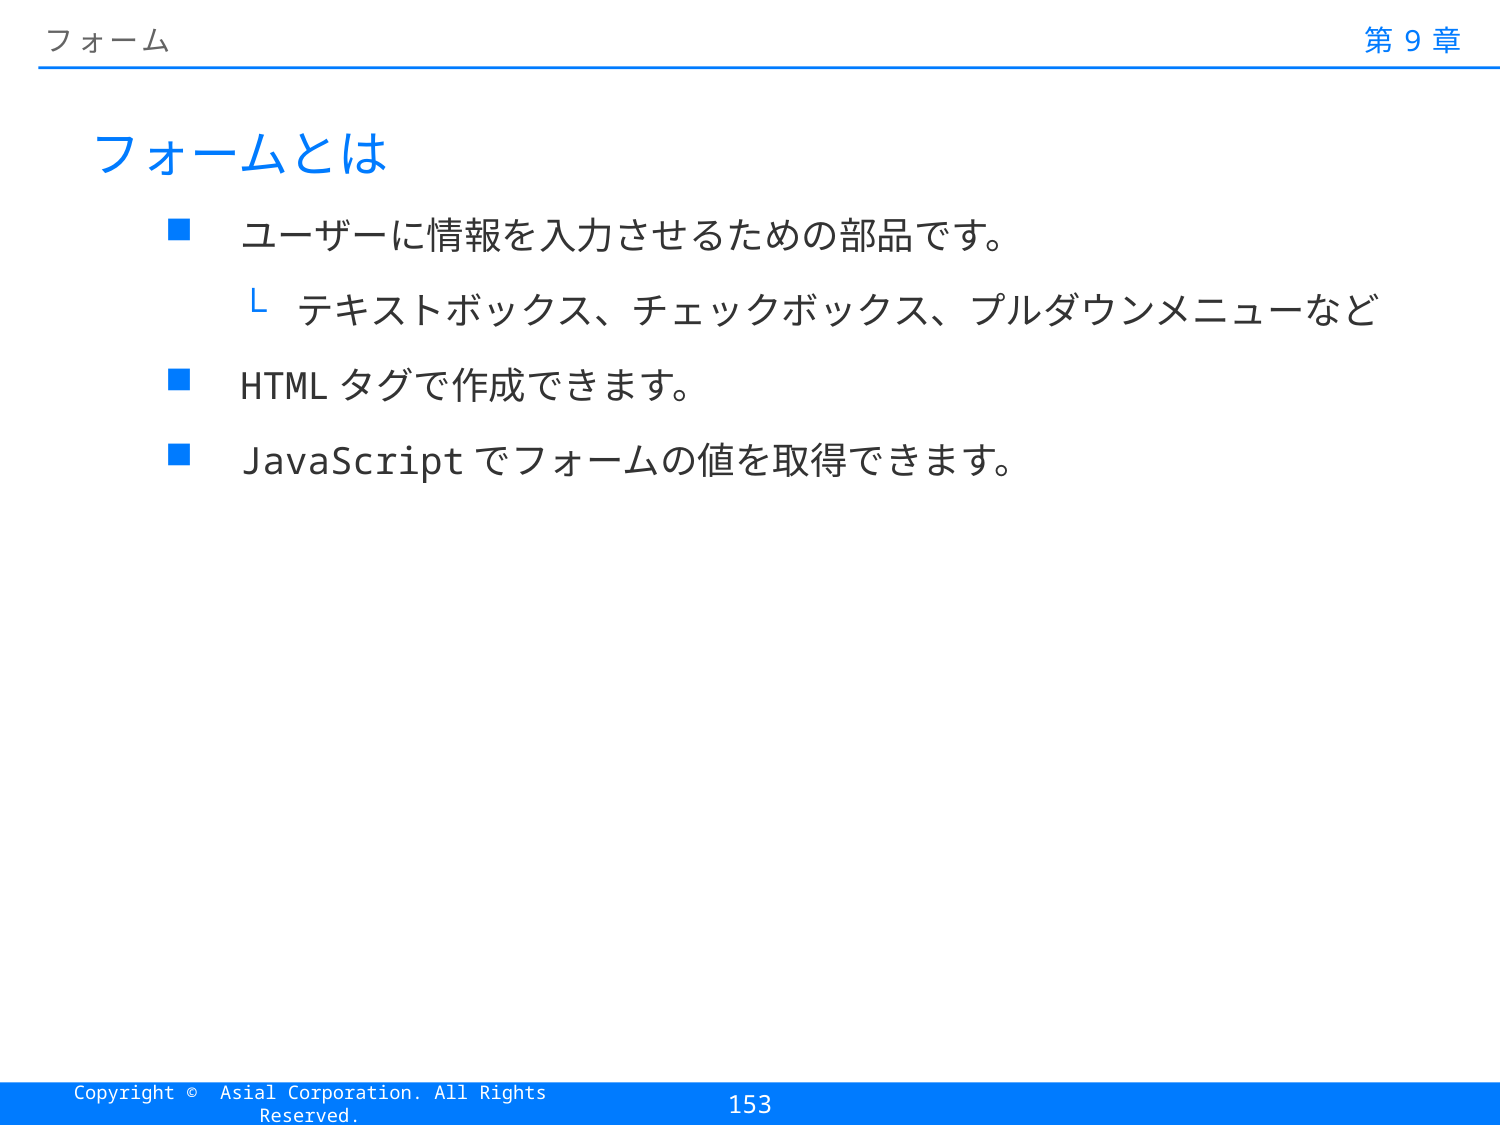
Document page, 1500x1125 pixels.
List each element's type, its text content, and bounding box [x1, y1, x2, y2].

list 第9章 [702, 7, 1477, 72]
title フォーム [29, 7, 702, 72]
list フォームとは ユーザーに情報を入力させるための部品です。 テキストボックス、チェックボックス、プルダウンメニューなど HTMLタグで作成できます。 JavaScriptでフォームの値を取得できます。 [75, 84, 1425, 988]
slide_number 153 [581, 1075, 919, 1125]
